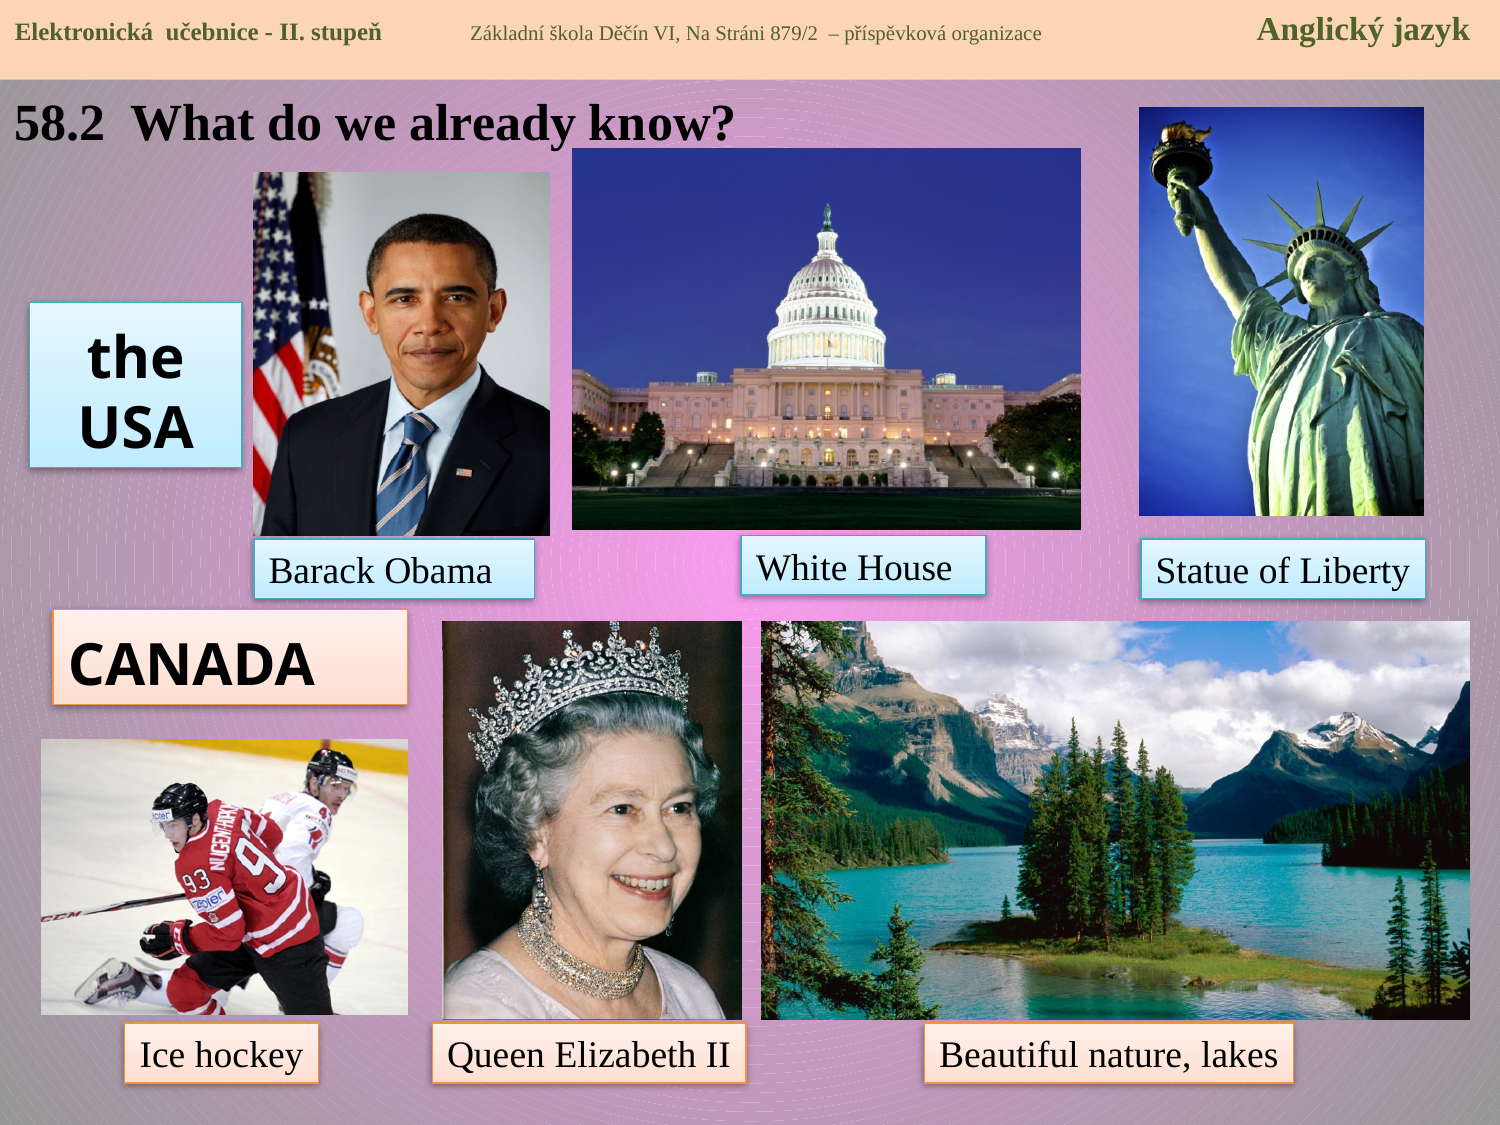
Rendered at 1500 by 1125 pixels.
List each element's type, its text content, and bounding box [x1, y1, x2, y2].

text_box Beautiful nature, lakes [924, 1028, 1294, 1084]
picture [442, 621, 742, 1020]
text_box Statue of Liberty [1140, 538, 1426, 599]
picture [1139, 107, 1424, 516]
text_box Queen Elizabeth II [432, 1022, 747, 1084]
picture [572, 148, 1081, 531]
picture [41, 739, 408, 1015]
picture [761, 621, 1470, 1020]
text_box CANADA [52, 609, 408, 705]
text_box White House [740, 539, 987, 596]
text_box Elektronická učebnice - II. stupeň Základní škola Děčín VI, Na Stráni 879/2 – příspěvková organizace Anglický jazyk [0, 0, 1500, 80]
text_box Barack Obama [253, 542, 535, 599]
picture [253, 172, 550, 536]
text_box Ice hockey [124, 1023, 319, 1084]
text_box 58.2 What do we already know? [0, 80, 1388, 149]
text_box the USA [29, 302, 243, 468]
